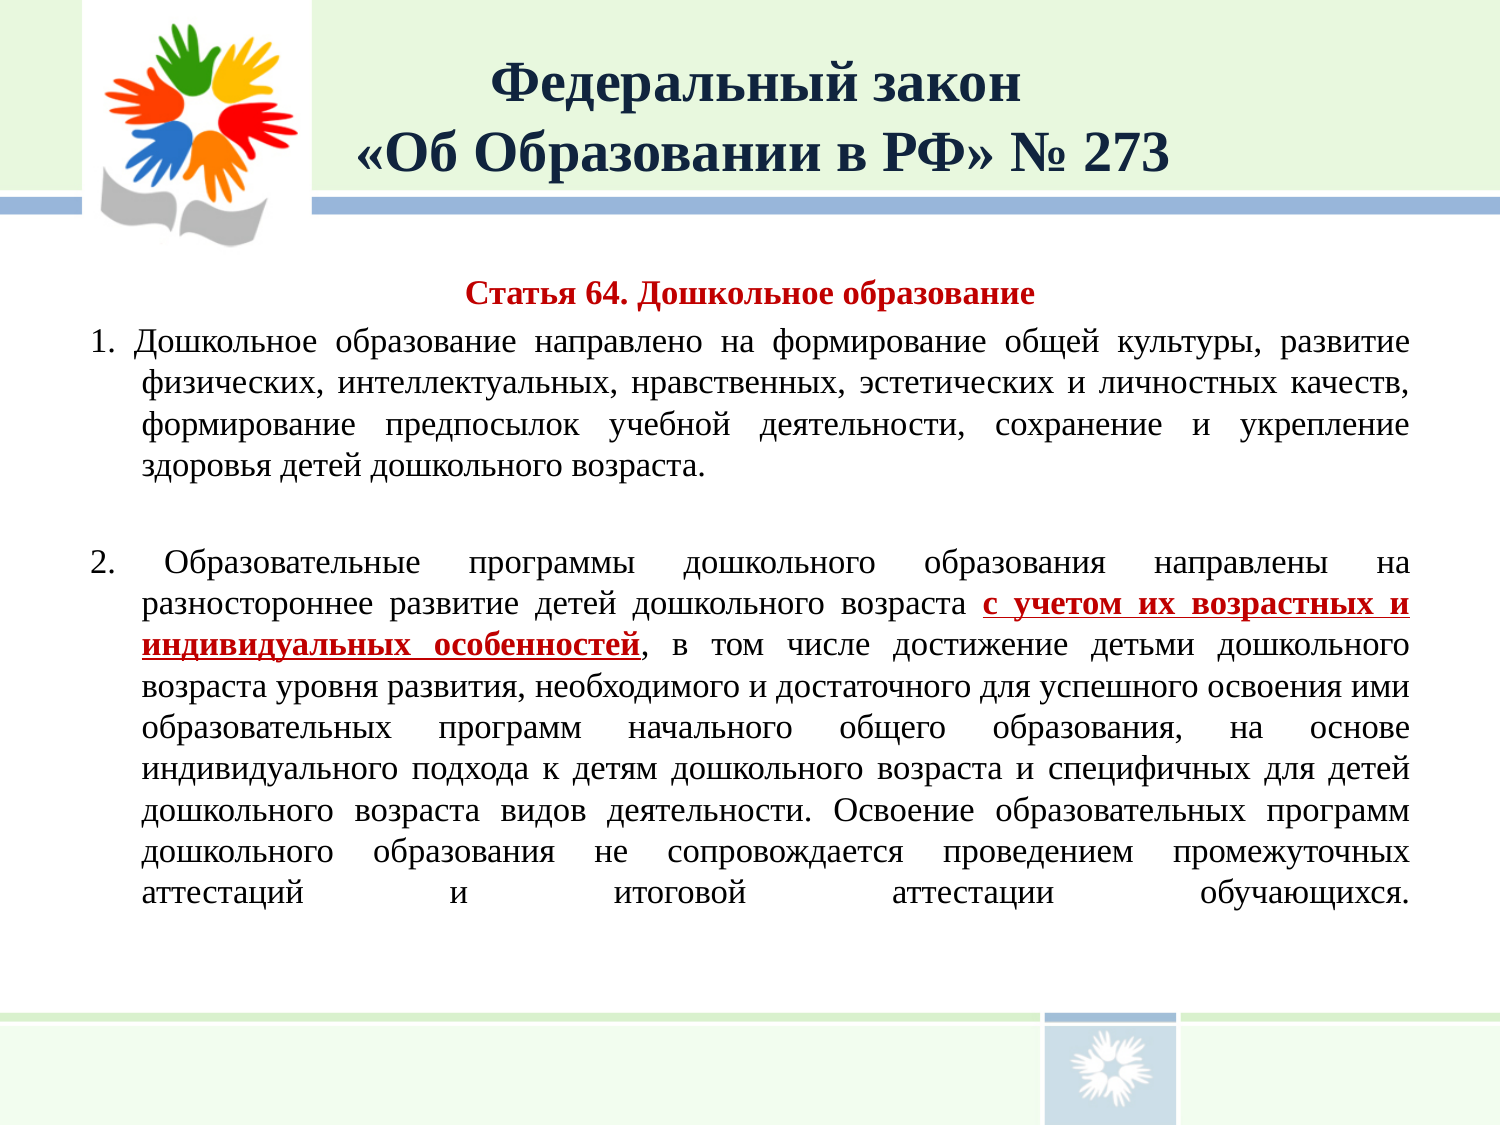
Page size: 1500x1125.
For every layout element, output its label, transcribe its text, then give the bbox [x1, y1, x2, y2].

title Федеральный закон «Об Образовании в РФ» № 273 [88, 19, 1439, 207]
picture [0, 0, 1500, 1125]
list Статья 64. Дошкольное образование 1. Дошкольное образование направлено на формирование общей культуры, развитие физических, интеллектуальных, нравственных, эстетических и личностных качеств, формирование предпосылок учебной деятельности, сохранение и укрепление здоровья детей дошкольного возраста. 2. Образовательные программы дошкольного образования направлены на разностороннее развитие детей дошкольного возраста с учетом их возрастных и индивидуальных особенностей, в том числе достижение детьми дошкольного возраста уровня развития, необходимого и достаточного для успешного освоения ими образовательных программ начального общего образования, на основе индивидуального подхода к детям дошкольного возраста и специфичных для детей дошкольного возраста видов деятельности. Освоение образовательных программ дошкольного образования не сопровождается проведением промежуточных аттестаций и итоговой аттестации обучающихся. [75, 262, 1425, 1005]
